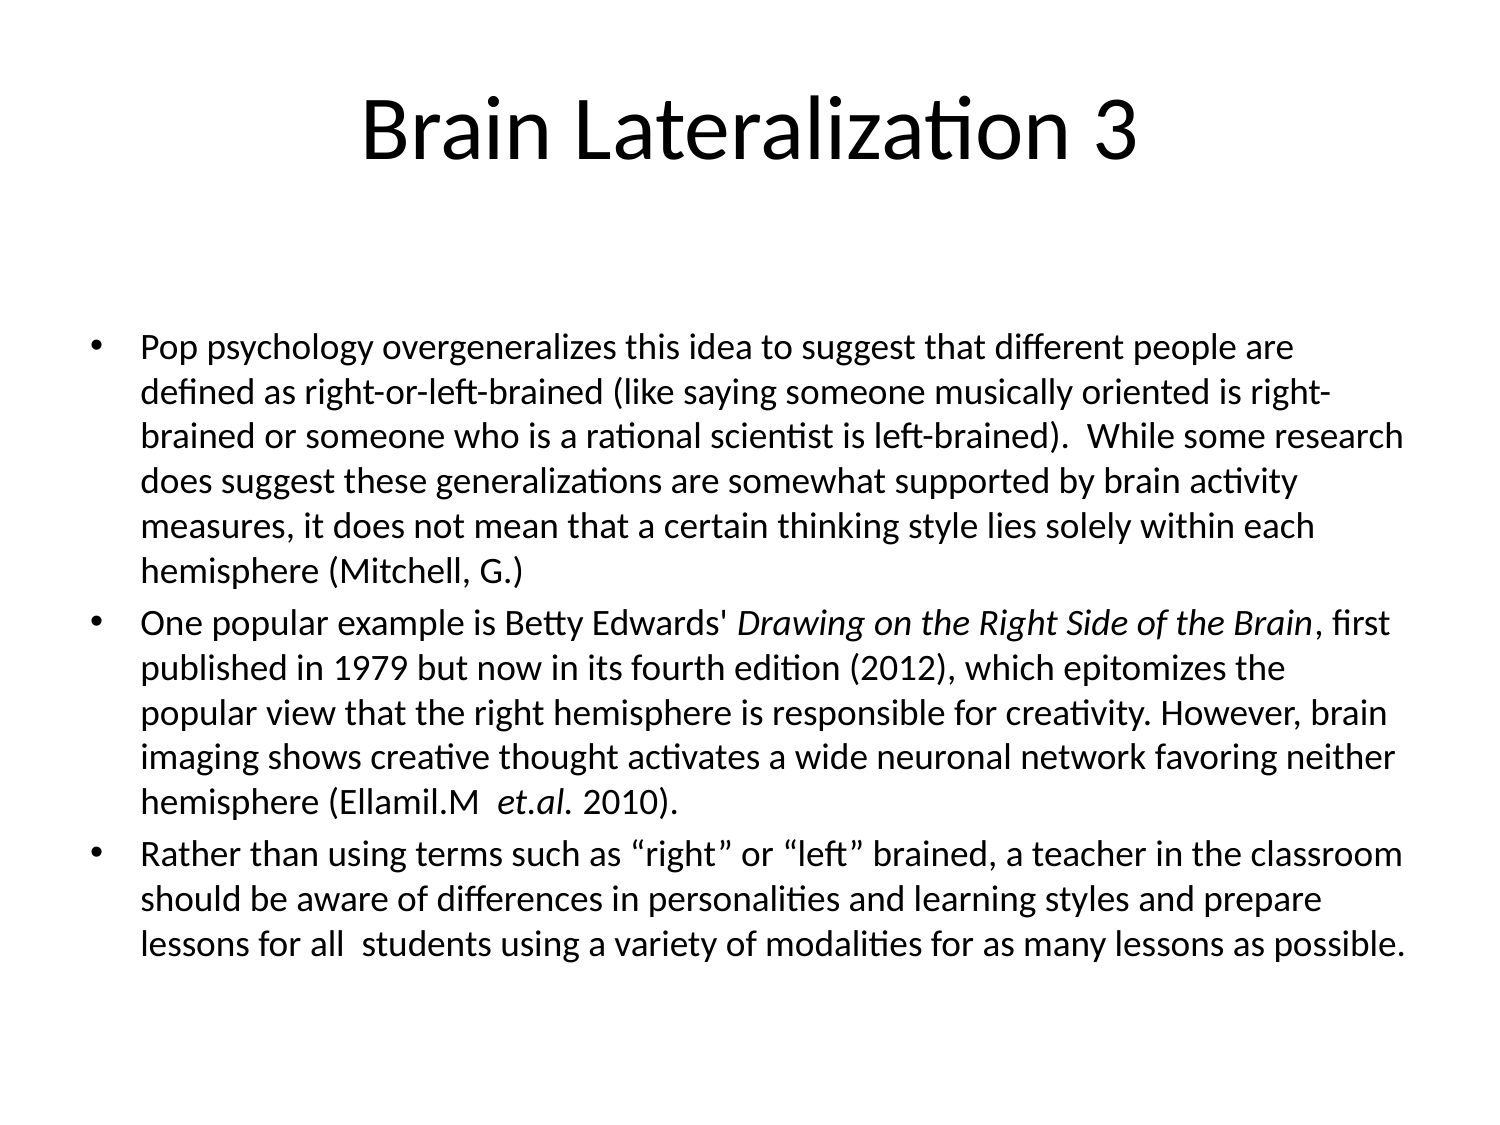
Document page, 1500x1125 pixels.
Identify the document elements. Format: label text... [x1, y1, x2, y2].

list Pop psychology overgeneralizes this idea to suggest that different people are defined as right-or-left-brained (like saying someone musically oriented is right-brained or someone who is a rational scientist is left-brained). While some research does suggest these generalizations are somewhat supported by brain activity measures, it does not mean that a certain thinking style lies solely within each hemisphere (Mitchell, G.) One popular example is Betty Edwards' Drawing on the Right Side of the Brain, first published in 1979 but now in its fourth edition (2012), which epitomizes the popular view that the right hemisphere is responsible for creativity. However, brain imaging shows creative thought activates a wide neuronal network favoring neither hemisphere (Ellamil.M et.al. 2010). Rather than using terms such as “right” or “left” brained, a teacher in the classroom should be aware of differences in personalities and learning styles and prepare lessons for all students using a variety of modalities for as many lessons as possible. [75, 262, 1425, 1005]
title Brain Lateralization 3 [75, 45, 1425, 200]
